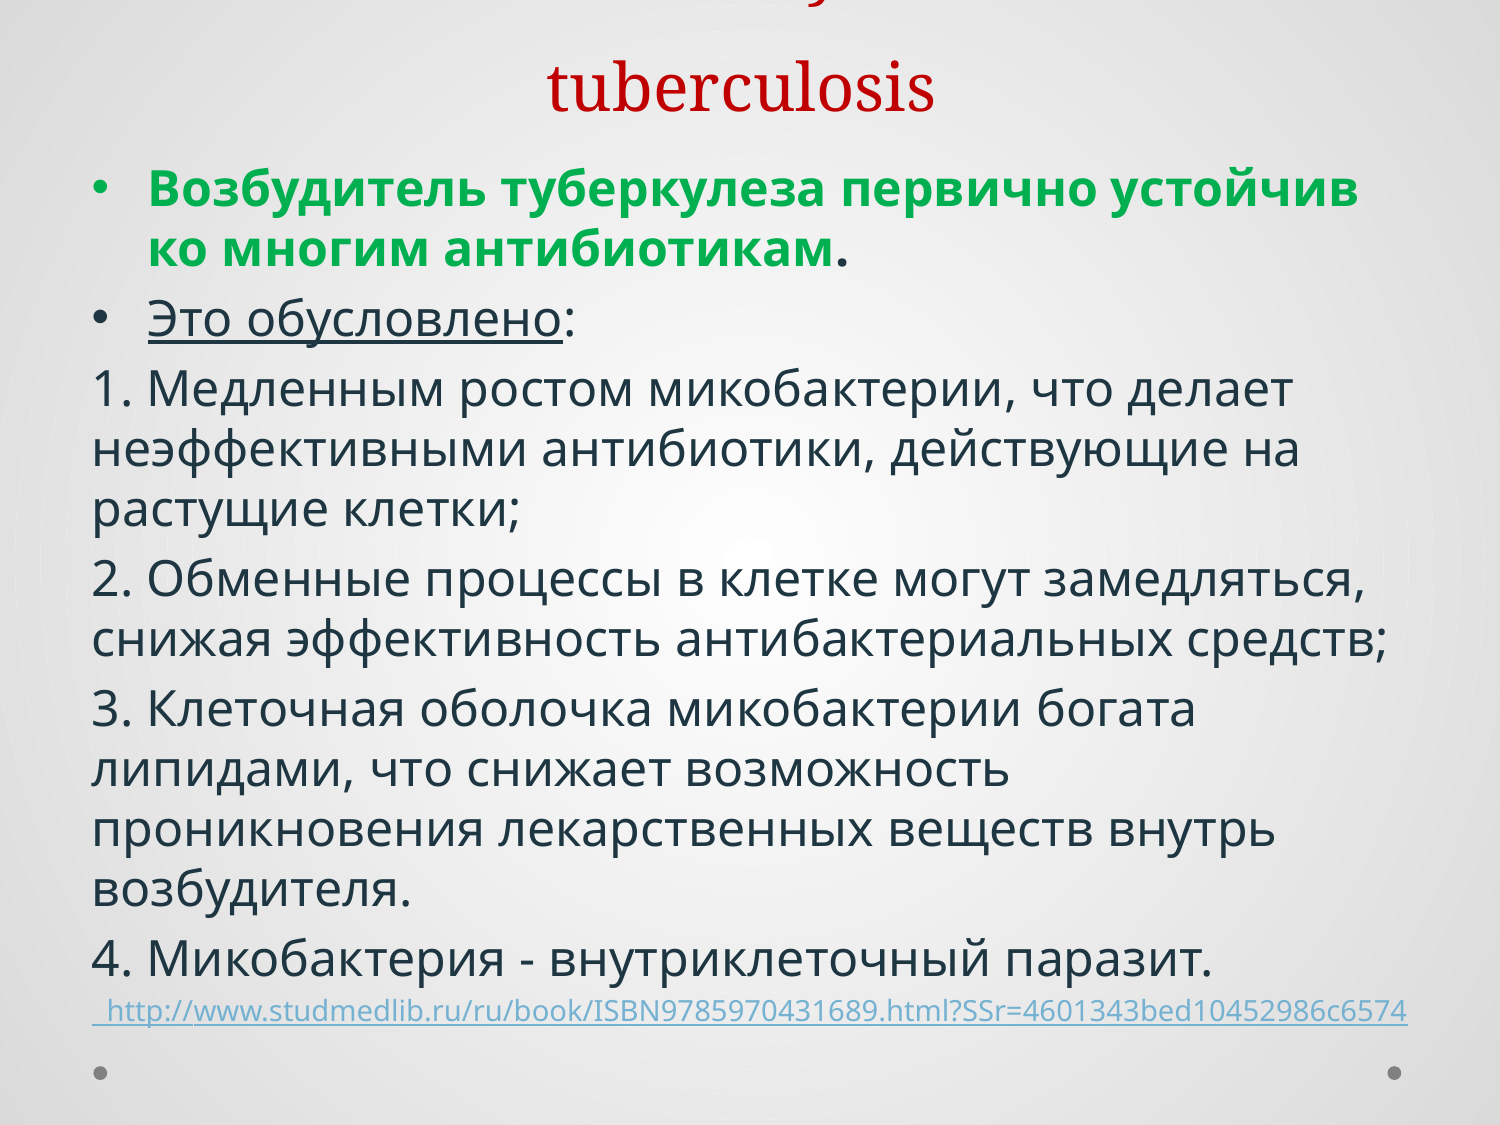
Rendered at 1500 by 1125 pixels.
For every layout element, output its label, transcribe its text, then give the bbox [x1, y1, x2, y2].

title Устойчивость Mycobacterium tuberculosis [41, 0, 1459, 133]
list Возбудитель туберкулеза первично устойчив ко многим антибиотикам. Это обусловлено: 1. Медленным ростом микобактерии, что делает неэффективными антибиотики, действующие на растущие клетки; 2. Обменные процессы в клетке могут замедляться, снижая эффективность антибактериальных средств; 3. Клеточная оболочка микобактерии богата липидами, что снижает возможность проникновения лекарственных веществ внутрь возбудителя. 4. Микобактерия - внутриклеточный паразит. http://www.studmedlib.ru/ru/book/ISBN9785970431689.html?SSr=4601343bed10452986c6574 [76, 149, 1427, 1125]
